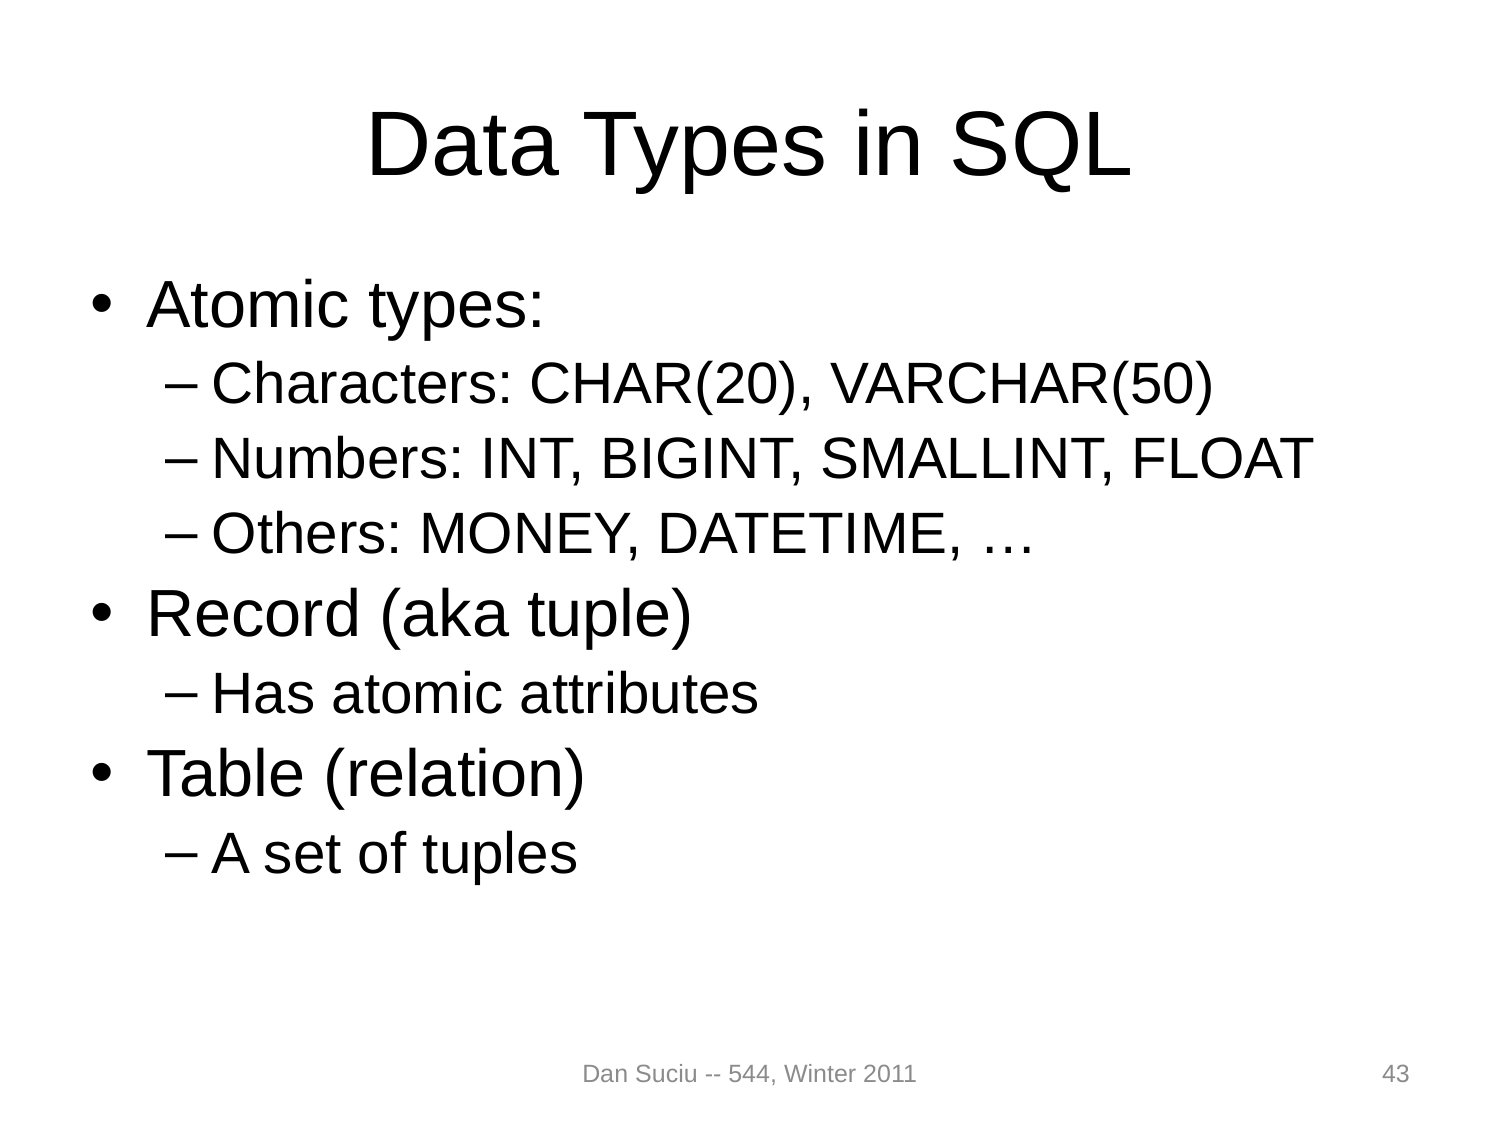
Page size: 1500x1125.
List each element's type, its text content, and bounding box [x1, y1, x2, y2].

footer Dan Suciu -- 544, Winter 2011 [512, 1042, 988, 1103]
title Data Types in SQL [75, 45, 1425, 233]
slide_number 43 [1074, 1042, 1425, 1103]
list Atomic types: Characters: CHAR(20), VARCHAR(50) Numbers: INT, BIGINT, SMALLINT, FLOAT Others: MONEY, DATETIME, … Record (aka tuple) Has atomic attributes Table (relation) A set of tuples [75, 262, 1425, 1005]
